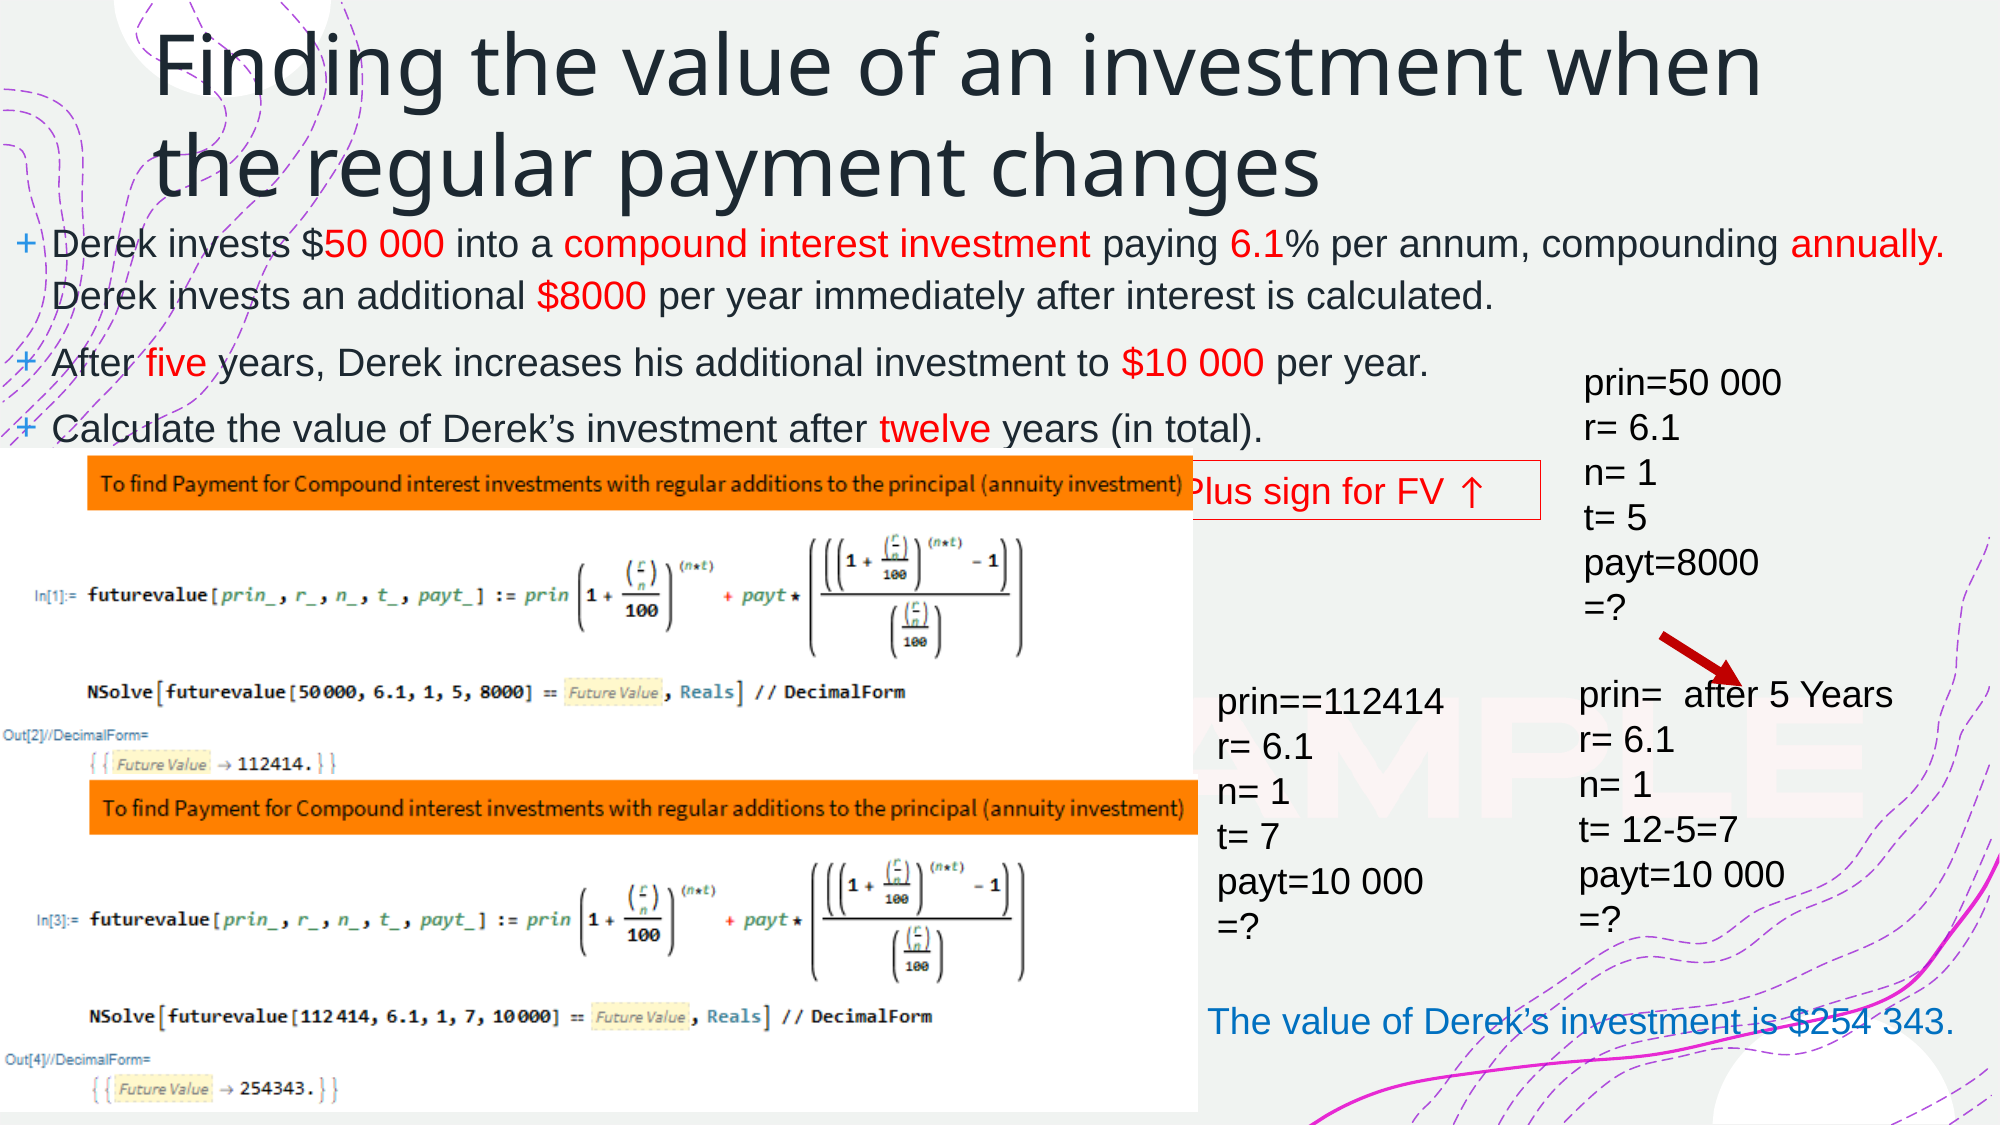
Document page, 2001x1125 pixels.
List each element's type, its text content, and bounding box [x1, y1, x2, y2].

text_box Plus sign for FV ↑ [1193, 460, 1541, 520]
title Finding the value of an investment when the regular payment changes [137, 3, 1863, 205]
picture [0, 448, 1863, 1112]
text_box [1661, 634, 1743, 687]
text_box The value of Derek’s investment is $254 343. [1198, 989, 2000, 1049]
list Derek invests $50 000 into a compound interest investment paying 6.1% per annum, compounding annually. Derek invests an additional $8000 per year immediately after interest is calculated. After five years, Derek increases his additional investment to $10 000 per year. Calculate the value of Derek’s investment after twelve years (in total). [0, 205, 2000, 461]
